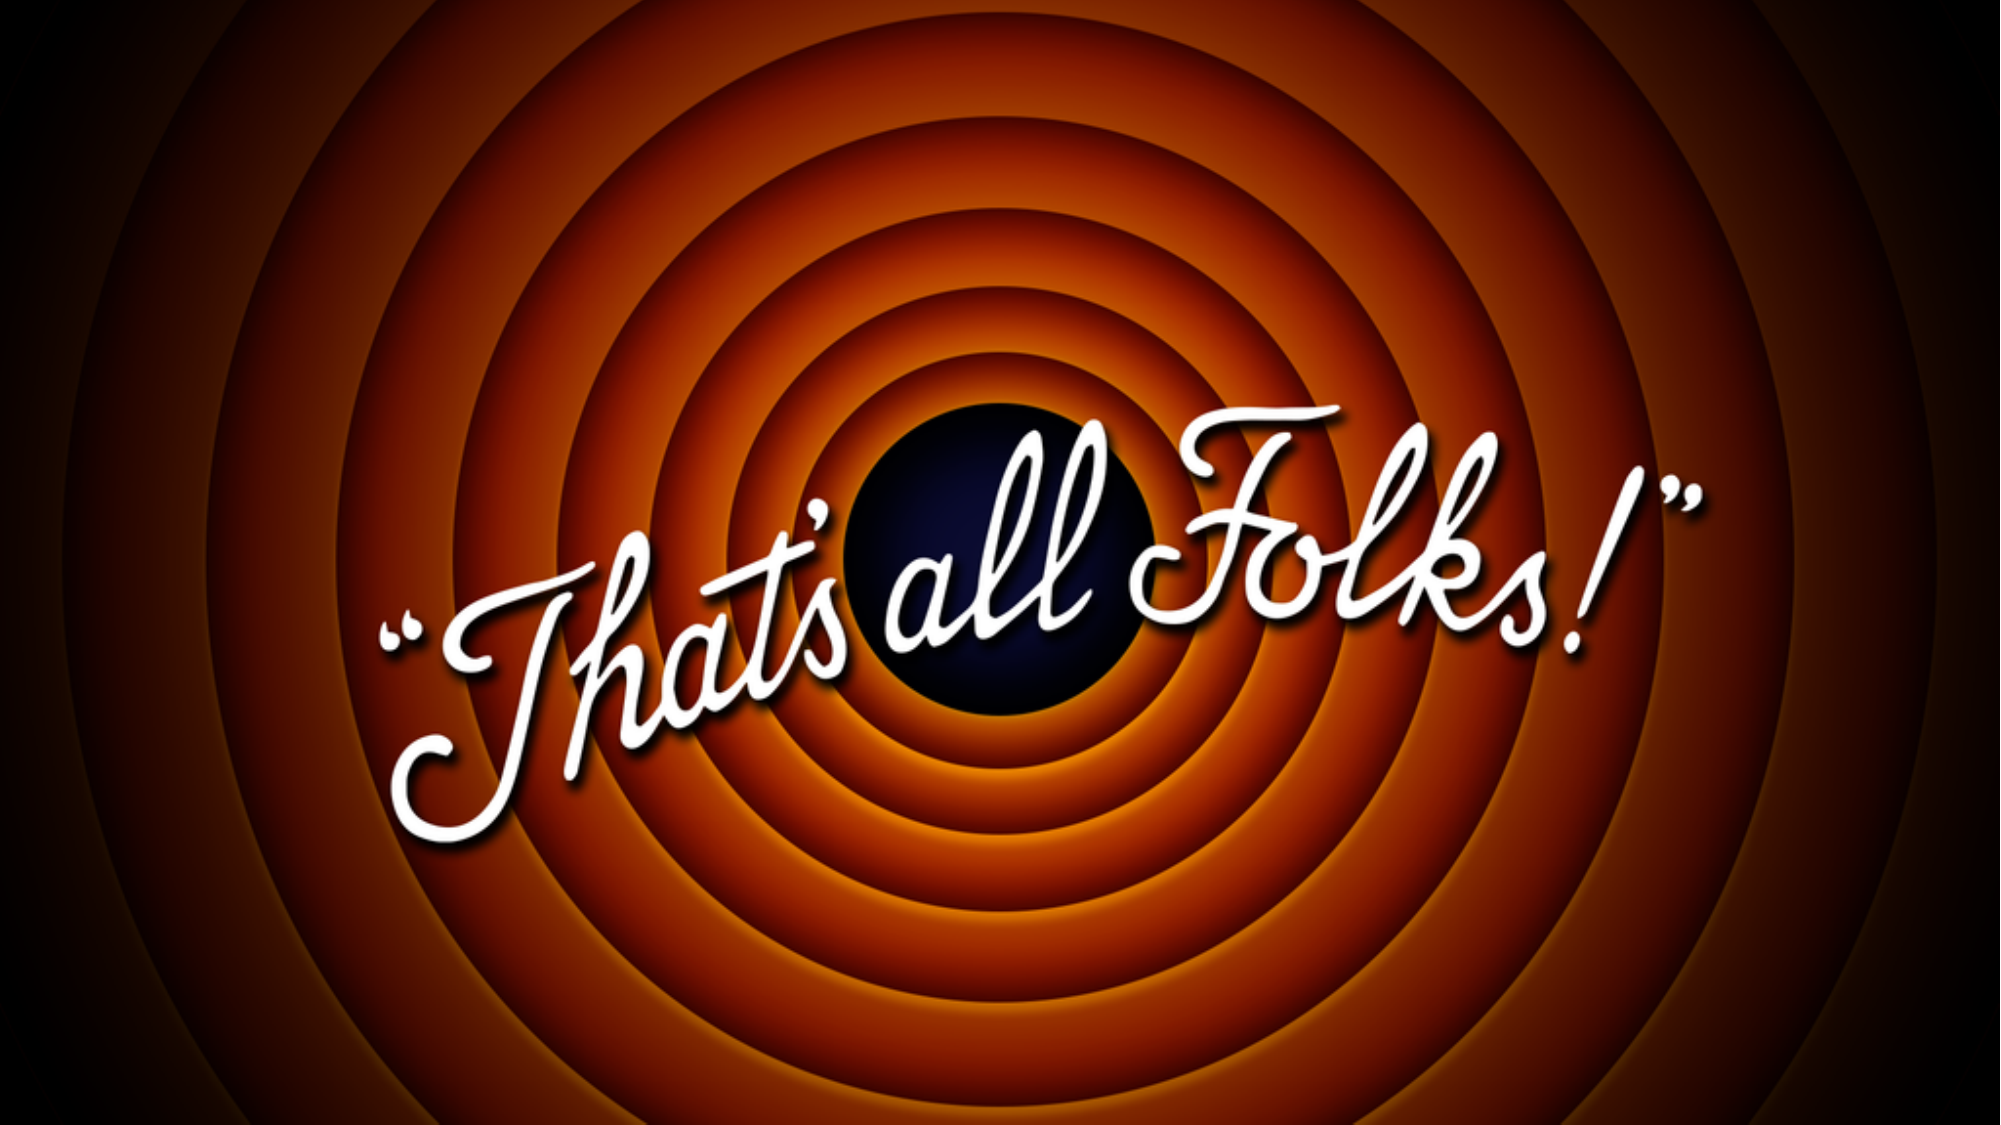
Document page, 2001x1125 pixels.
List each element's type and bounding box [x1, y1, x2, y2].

list [0, 0, 2000, 1125]
